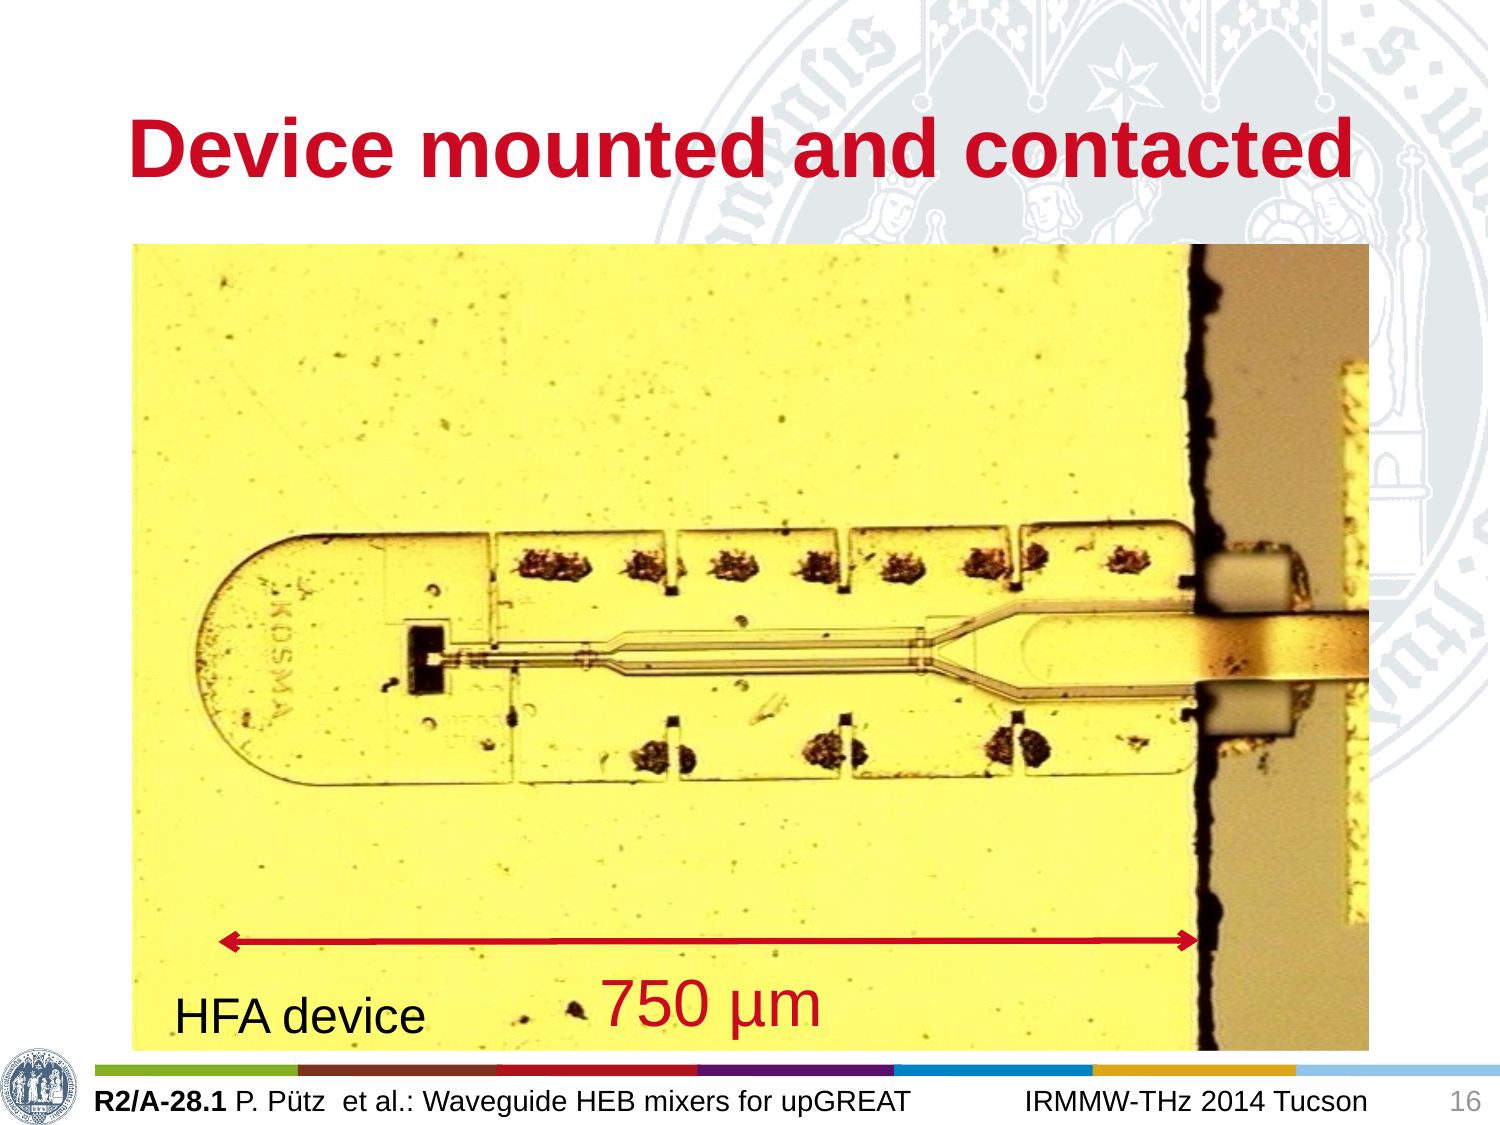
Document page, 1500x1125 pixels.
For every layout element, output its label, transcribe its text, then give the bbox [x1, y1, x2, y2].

slide_number 16 [1407, 1074, 1497, 1118]
picture [0, 1048, 77, 1125]
picture [131, 0, 1488, 1051]
title Device mounted and contacted [112, 50, 1388, 238]
